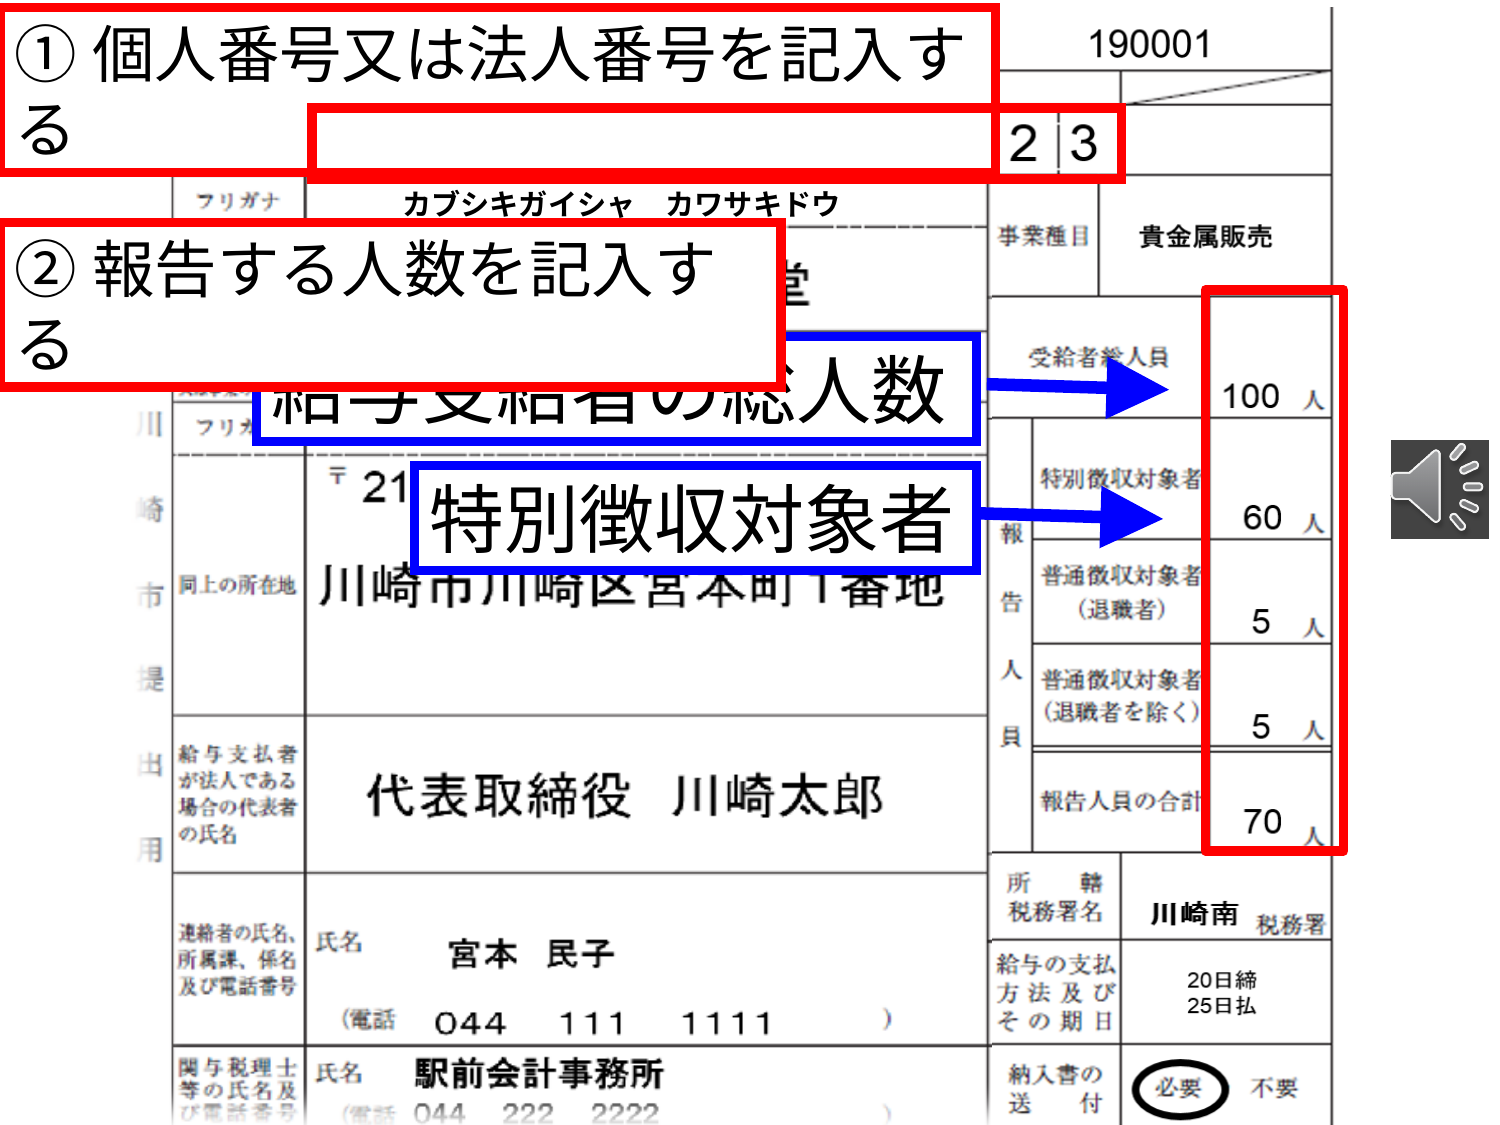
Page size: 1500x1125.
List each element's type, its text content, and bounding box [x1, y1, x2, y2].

text_box ②報告する人数を記入する [0, 222, 123, 388]
picture [128, 6, 1338, 1125]
picture [1389, 439, 1490, 540]
text_box ①個人番号又は法人番号を記入する [0, 7, 126, 173]
